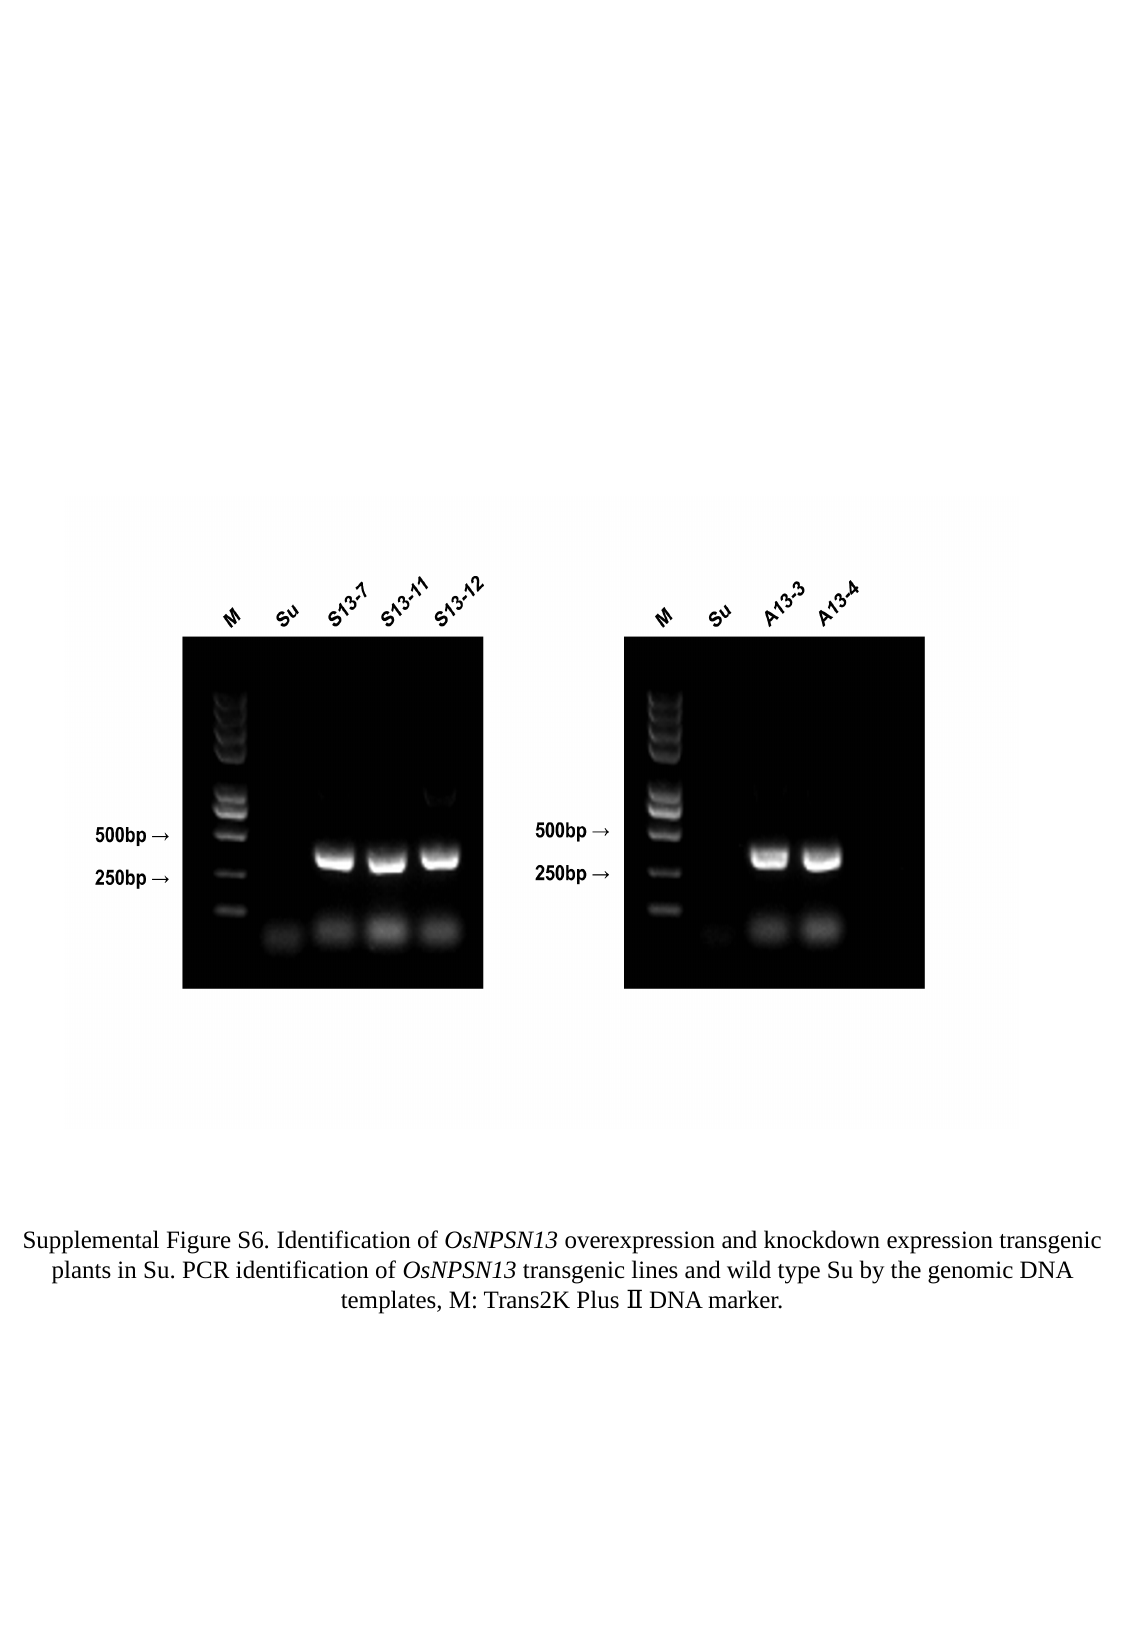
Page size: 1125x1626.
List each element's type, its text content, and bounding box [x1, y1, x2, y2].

text_box Supplemental Figure S6. Identification of OsNPSN13 overexpression and knockdown expression transgenic plants in Su. PCR identification of OsNPSN13 transgenic lines and wild type Su by the genomic DNA templates, M: Trans2K Plus Ⅱ DNA marker. [0, 1216, 1125, 1321]
picture [64, 495, 1019, 1129]
